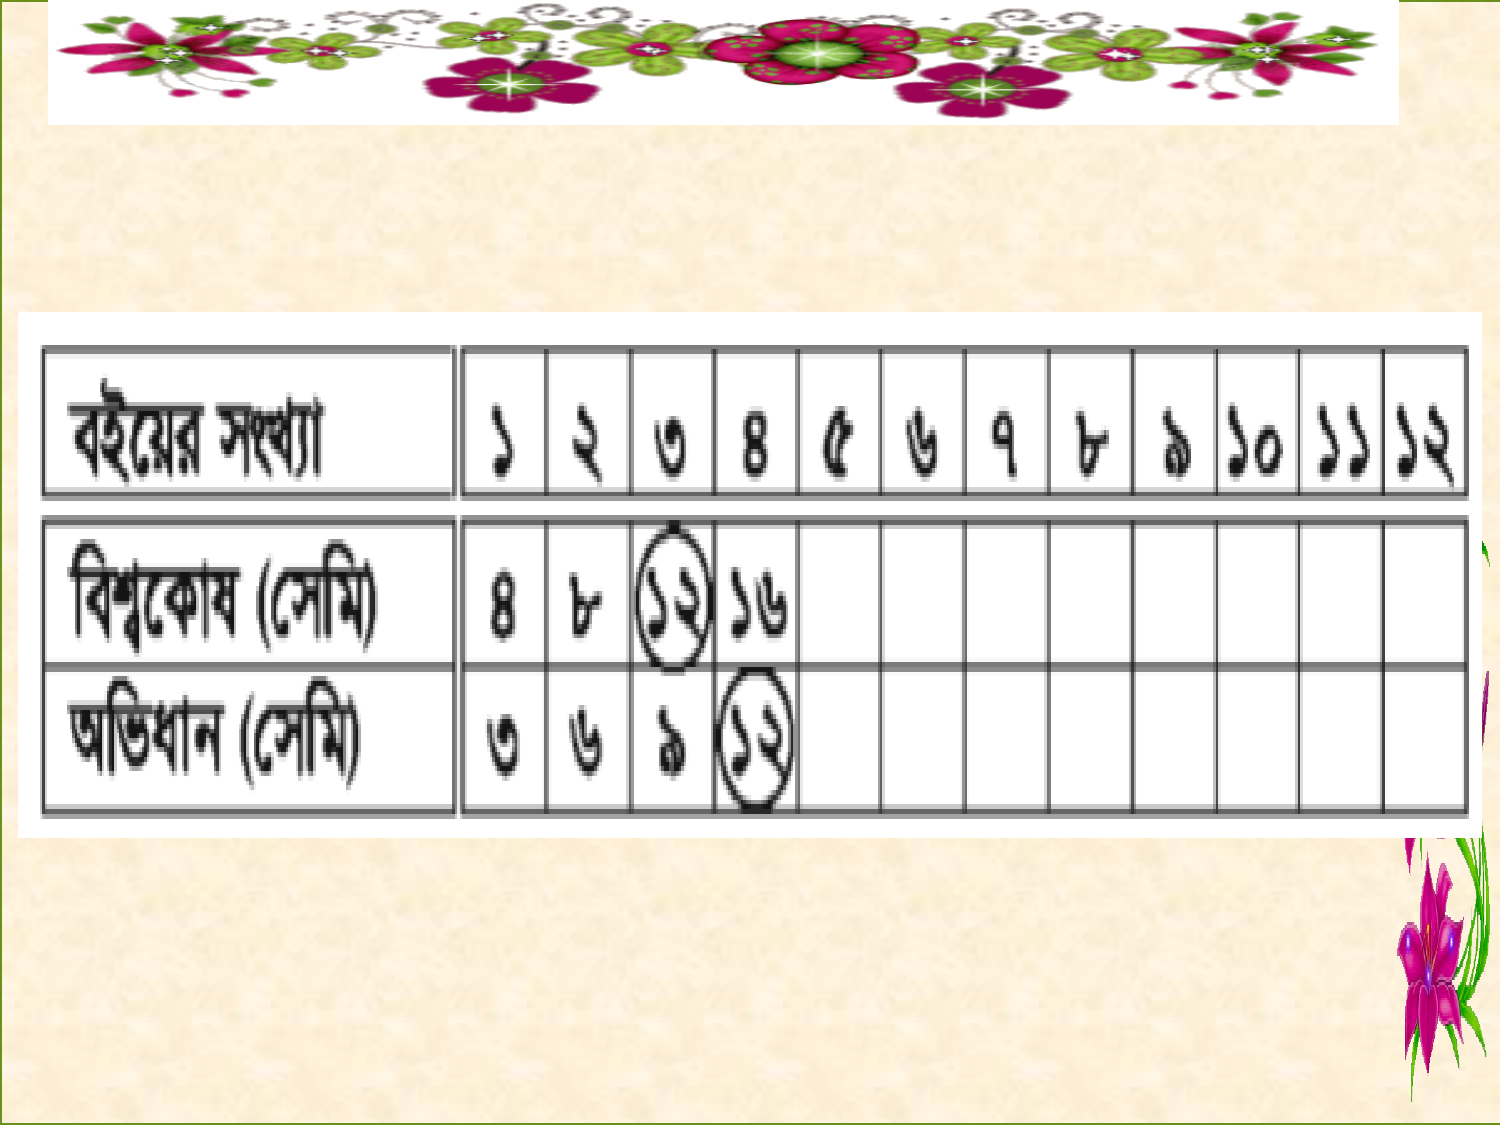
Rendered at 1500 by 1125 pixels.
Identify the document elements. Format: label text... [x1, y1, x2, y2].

picture [47, 0, 1399, 126]
picture [18, 311, 1500, 1125]
text_box = [0, 0, 1500, 1125]
